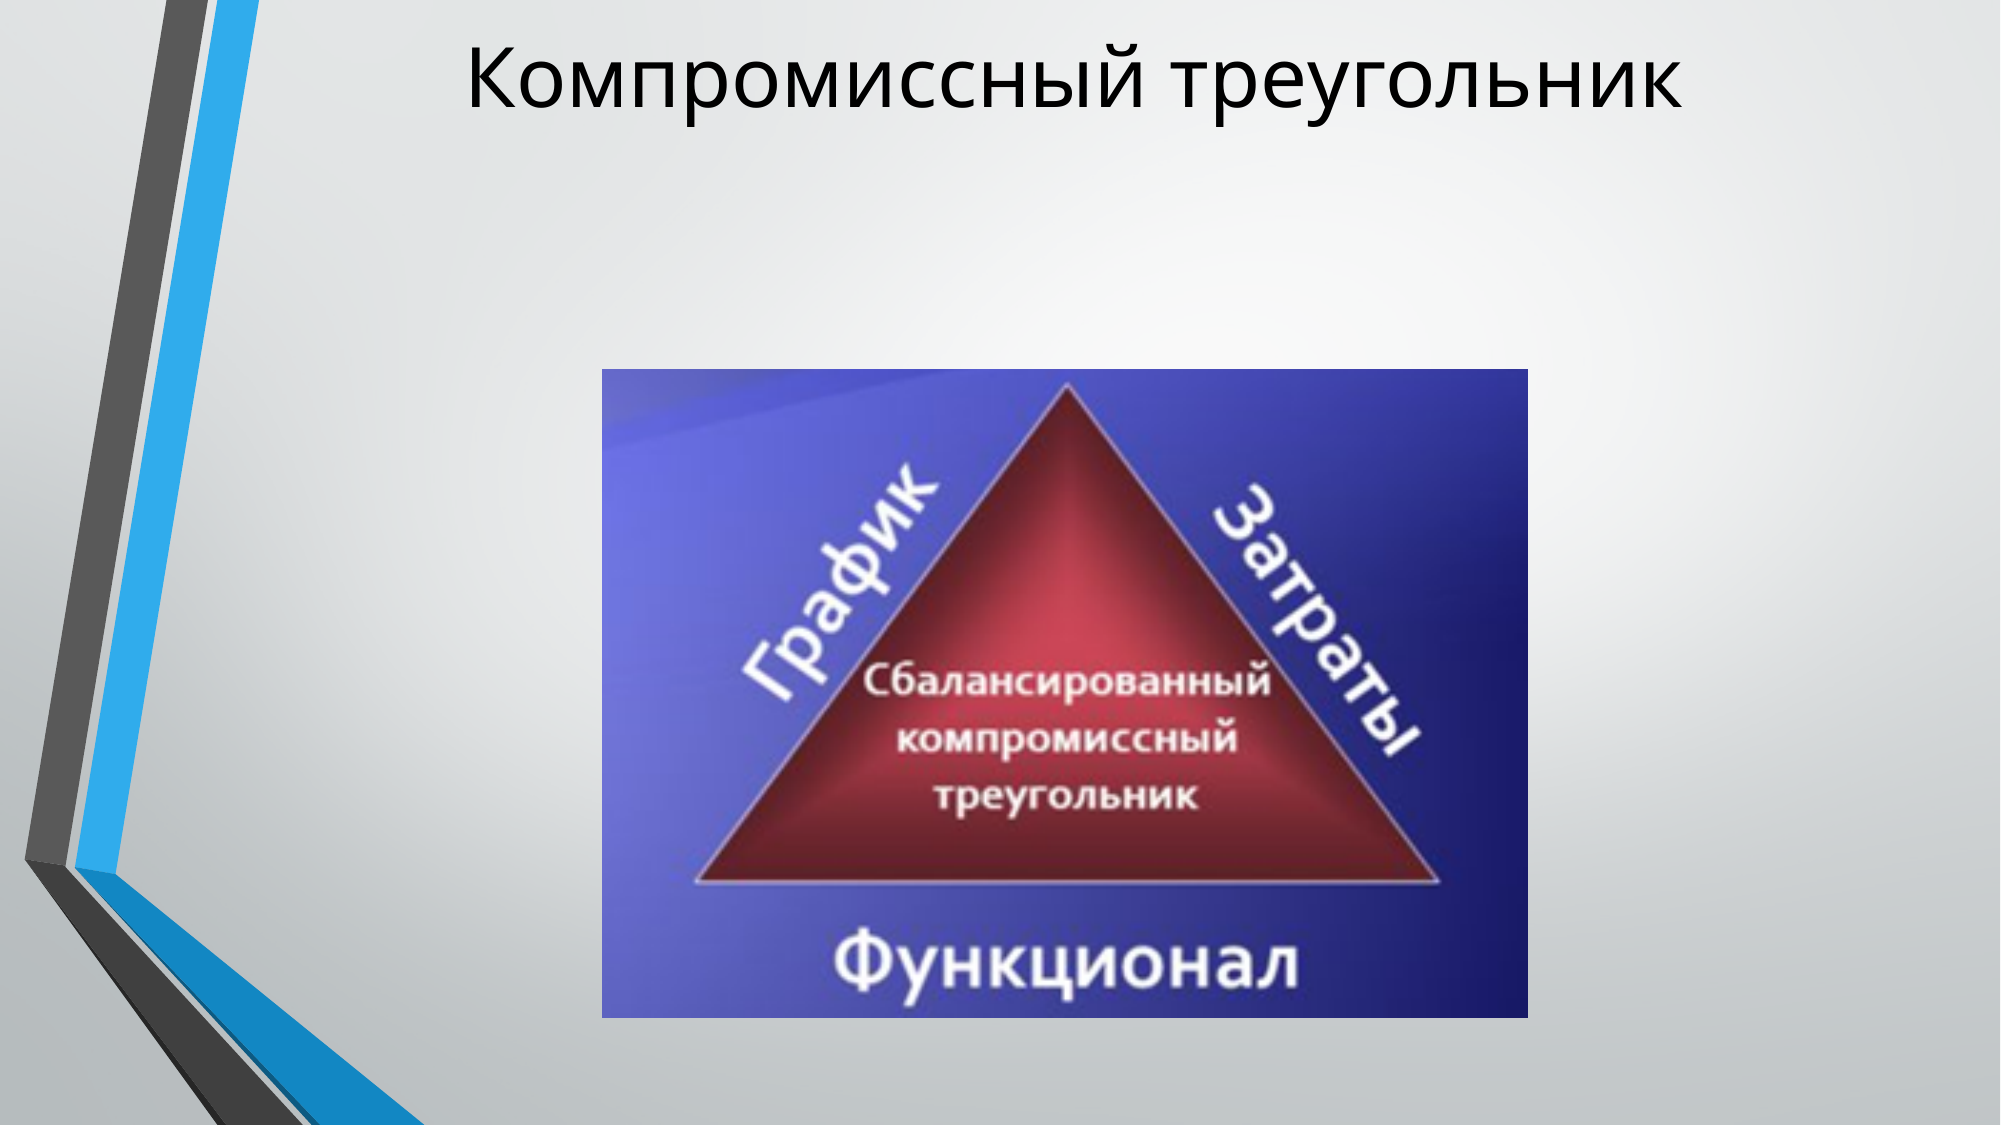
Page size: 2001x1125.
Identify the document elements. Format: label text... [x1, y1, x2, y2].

title Компромиссный треугольник [252, 0, 1897, 149]
picture [602, 369, 1528, 1018]
